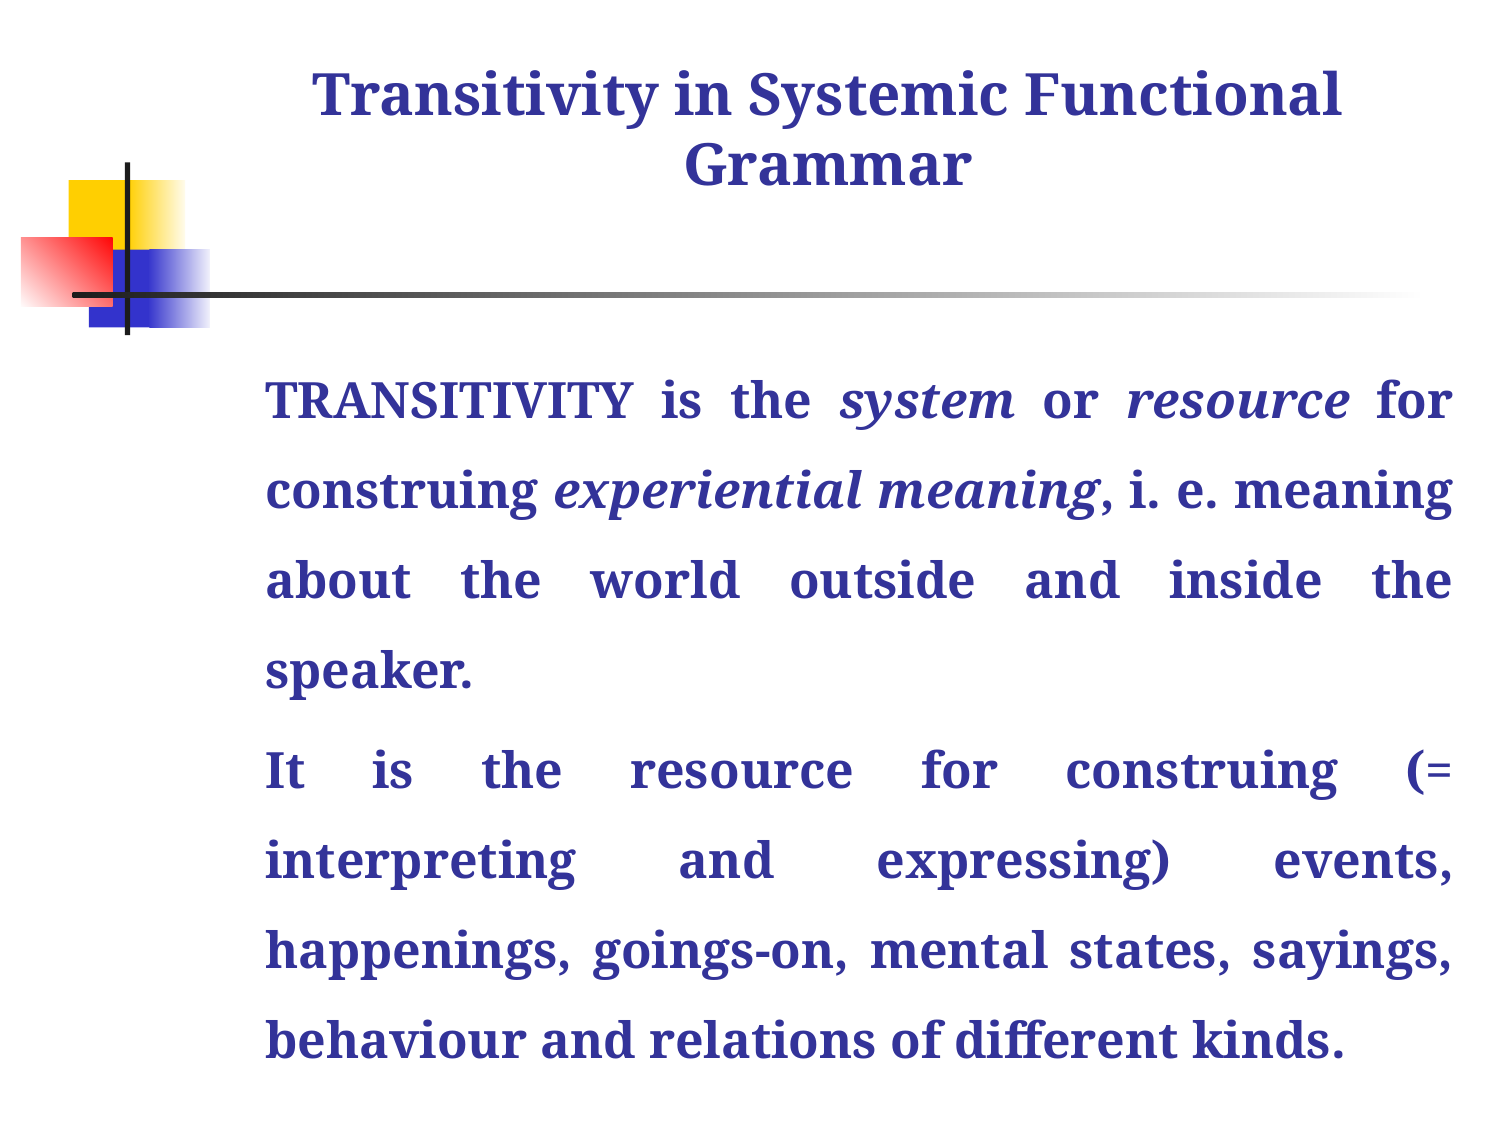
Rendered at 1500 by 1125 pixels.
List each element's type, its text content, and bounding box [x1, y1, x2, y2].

list TRANSITIVITY is the system or resource for construing experiential meaning, i. e. meaning about the world outside and inside the speaker. It is the resource for construing (= interpreting and expressing) events, happenings, goings-on, mental states, sayings, behaviour and relations of different kinds. [193, 330, 1470, 1007]
title Transitivity in Systemic Functional Grammar [188, 34, 1468, 276]
